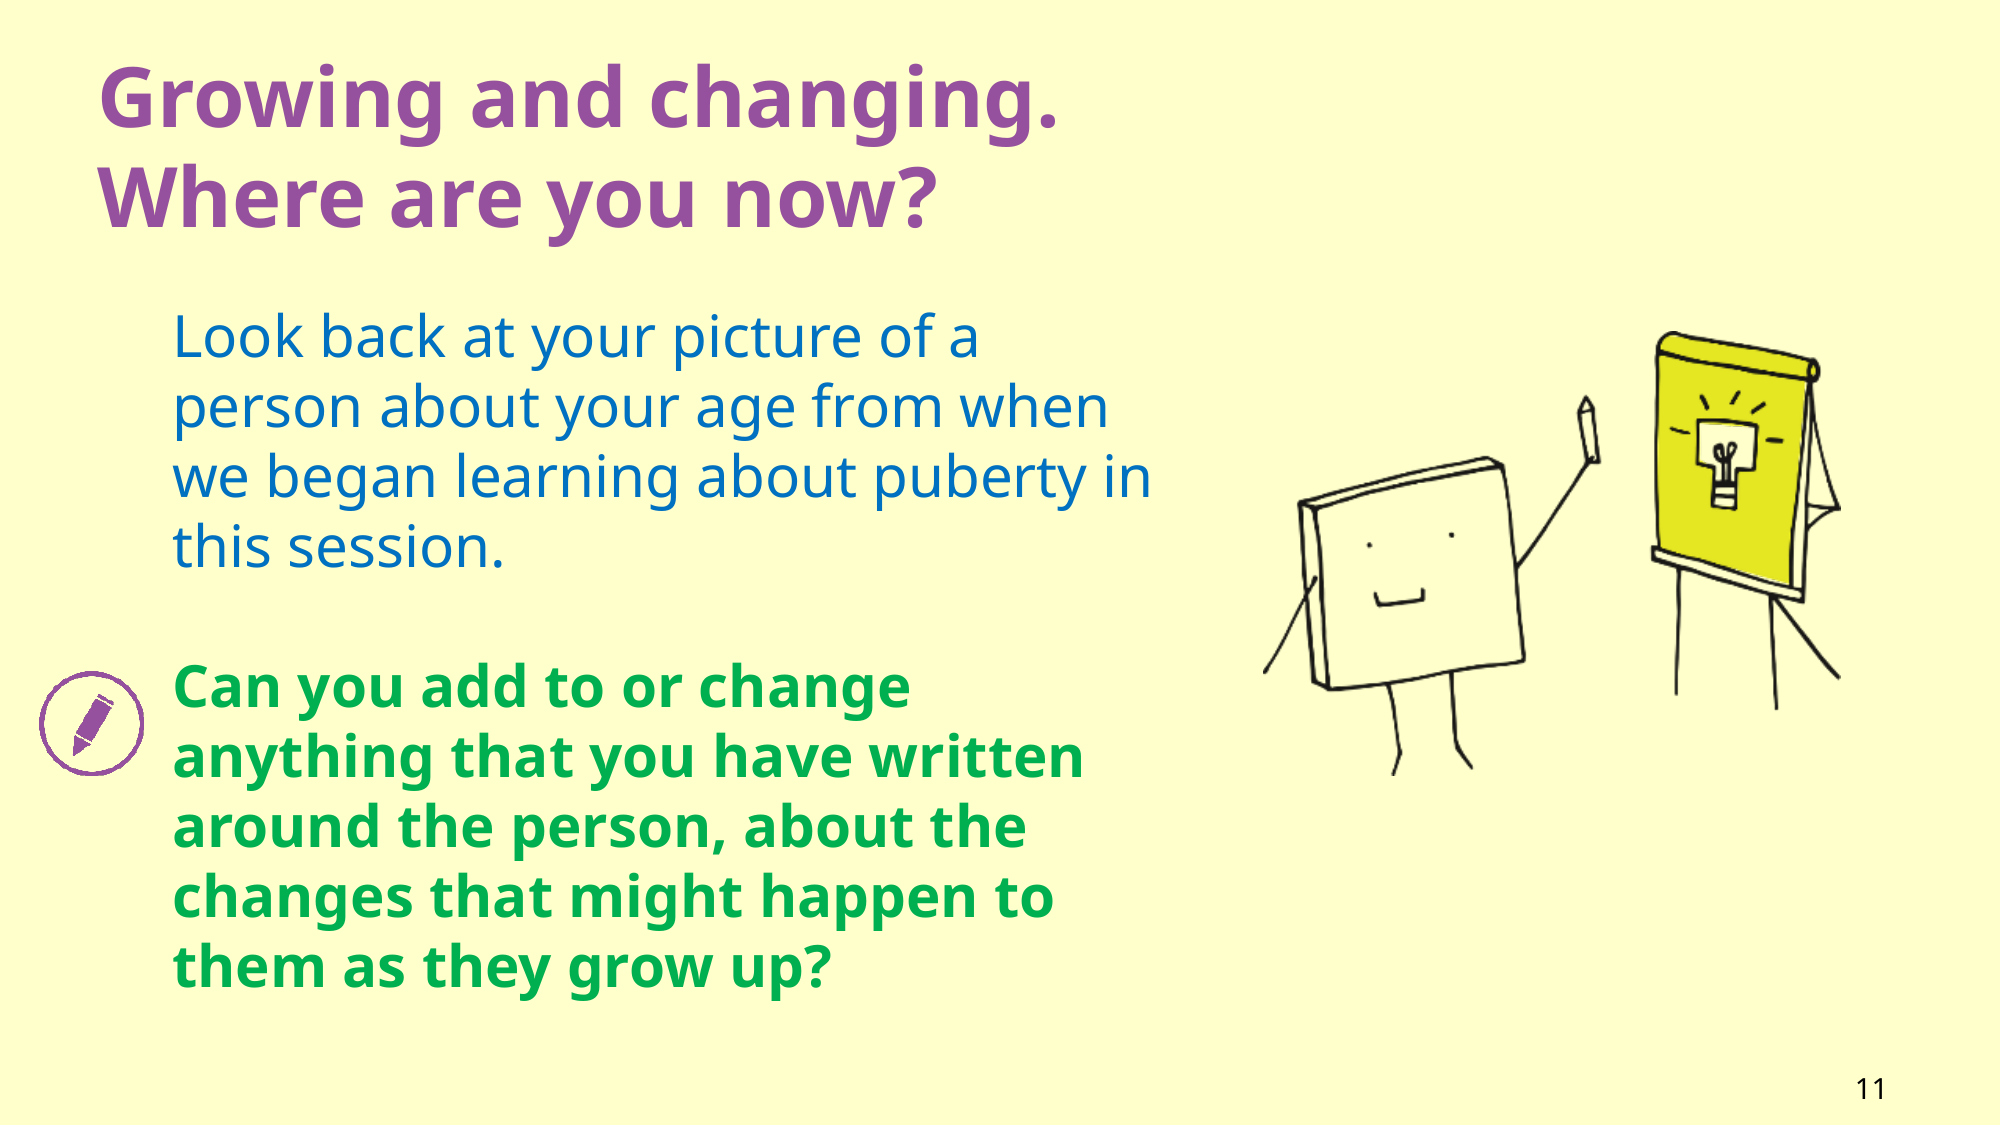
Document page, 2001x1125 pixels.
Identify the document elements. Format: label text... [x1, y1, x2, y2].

picture [1263, 331, 1841, 776]
text_box Look back at your picture of a person about your age from when we began learning about puberty in this session. Can you add to or change anything that you have written around the person, about the changes that might happen to them as they grow up? [157, 291, 1200, 1007]
text_box Growing and changing. Where are you now? [82, 36, 1841, 252]
slide_number 11 [1840, 1062, 1946, 1123]
picture [39, 671, 144, 776]
